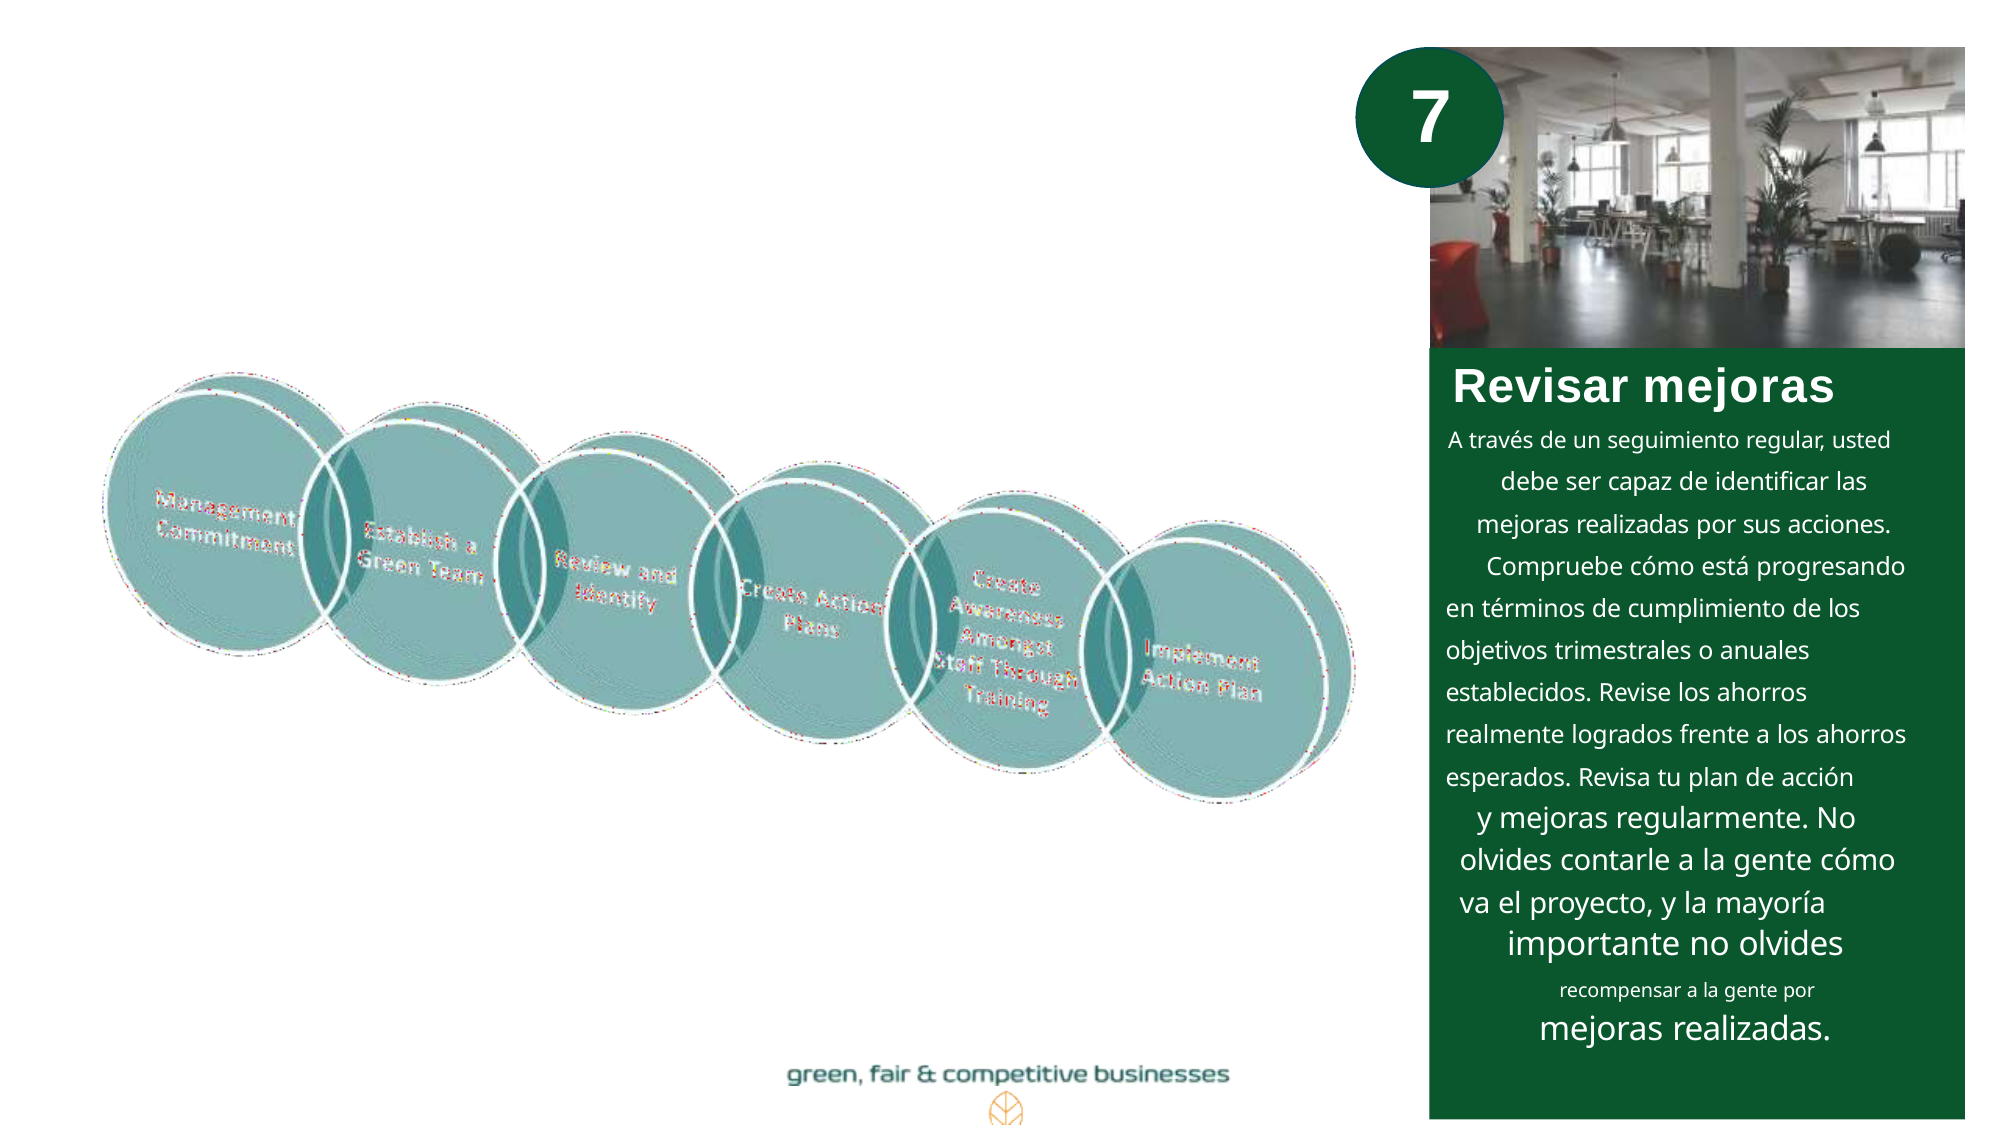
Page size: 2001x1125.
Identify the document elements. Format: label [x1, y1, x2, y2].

text_box [102, 46, 1966, 1120]
